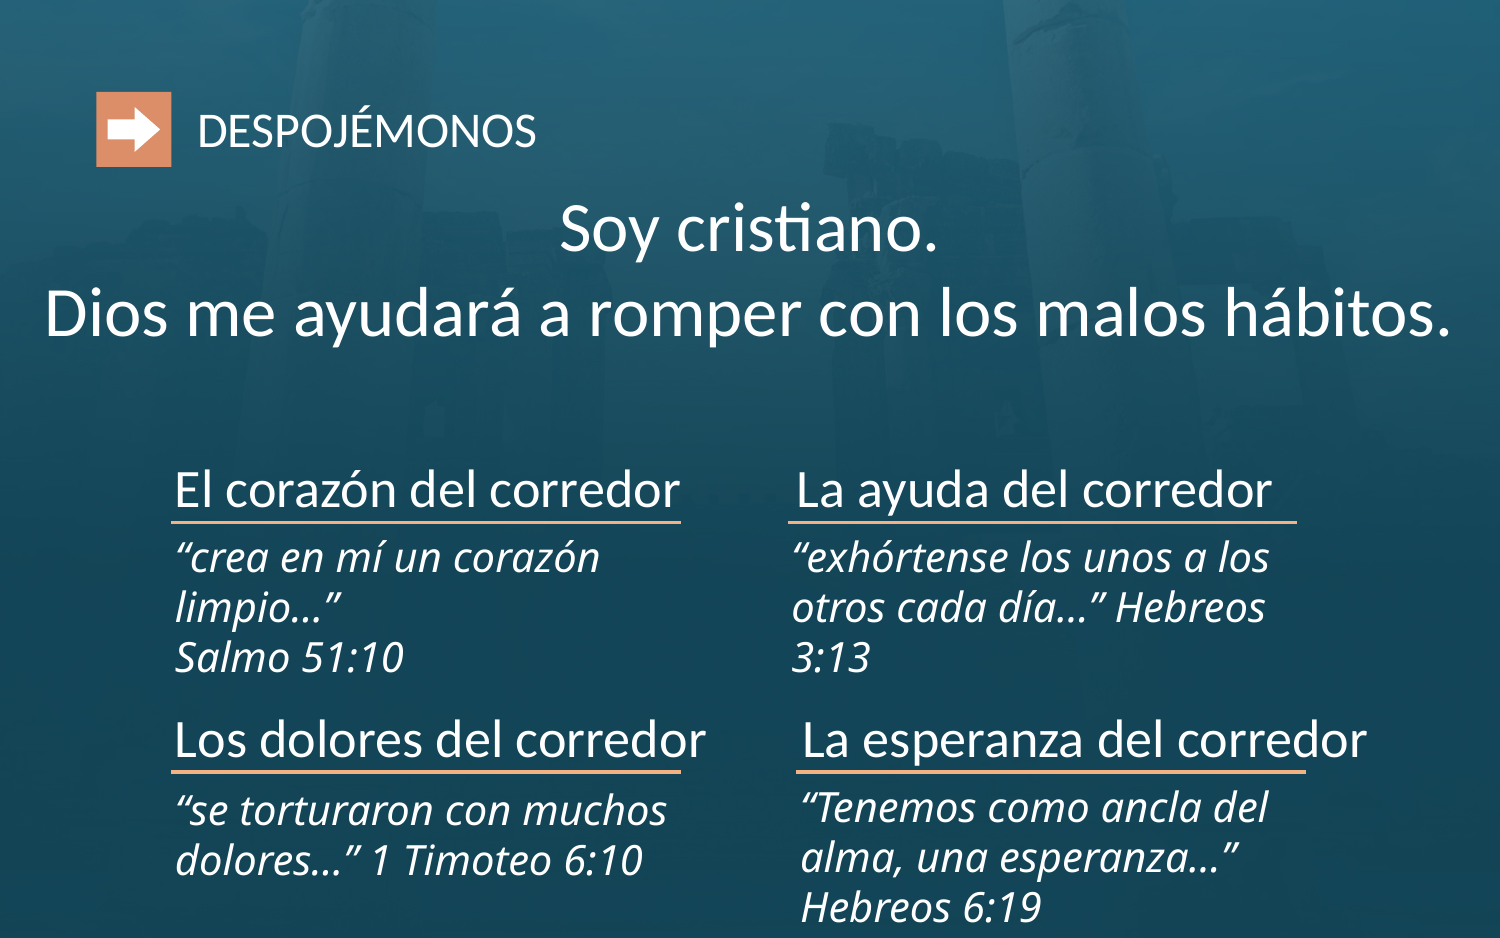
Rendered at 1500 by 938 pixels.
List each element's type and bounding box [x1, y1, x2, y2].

text_box [96, 89, 730, 167]
text_box [785, 695, 1411, 890]
text_box [160, 695, 724, 893]
picture [0, 0, 1500, 938]
text_box [776, 445, 1390, 640]
text_box [160, 445, 746, 640]
